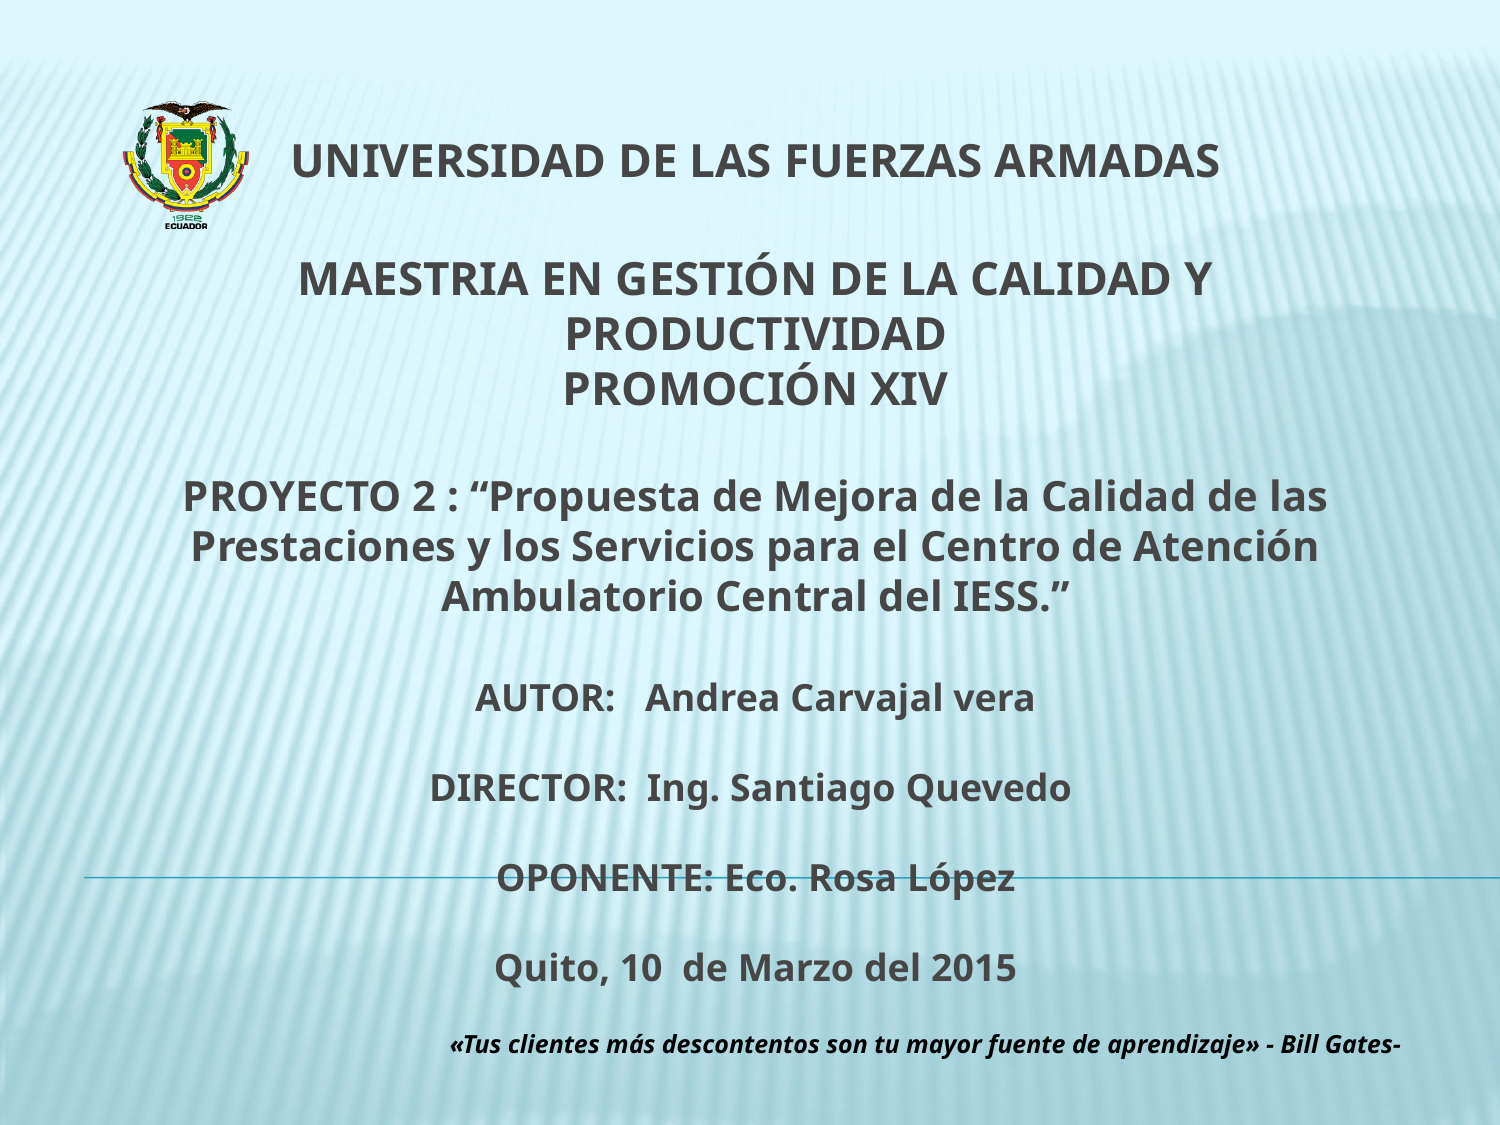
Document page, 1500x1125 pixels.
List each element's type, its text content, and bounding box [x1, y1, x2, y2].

title UNIVERSIDAD DE LAS FUERZAS ARMADAS MAESTRIA EN GESTIÓN DE LA CALIDAD Y PRODUCTIVIDAD PROMOCIÓN XIV PROYECTO 2 : “Propuesta de Mejora de la Calidad de las Prestaciones y los Servicios para el Centro de Atención Ambulatorio Central del IESS.” Autor: Andrea Carvajal vera director: Ing. Santiago Quevedo OPONENTE: Eco. Rosa López Quito, 10 de Marzo del 2015 [123, 54, 1388, 1021]
picture [123, 101, 250, 229]
text_box «Tus clientes más descontentos son tu mayor fuente de aprendizaje» - Bill Gates- [0, 1021, 1418, 1112]
